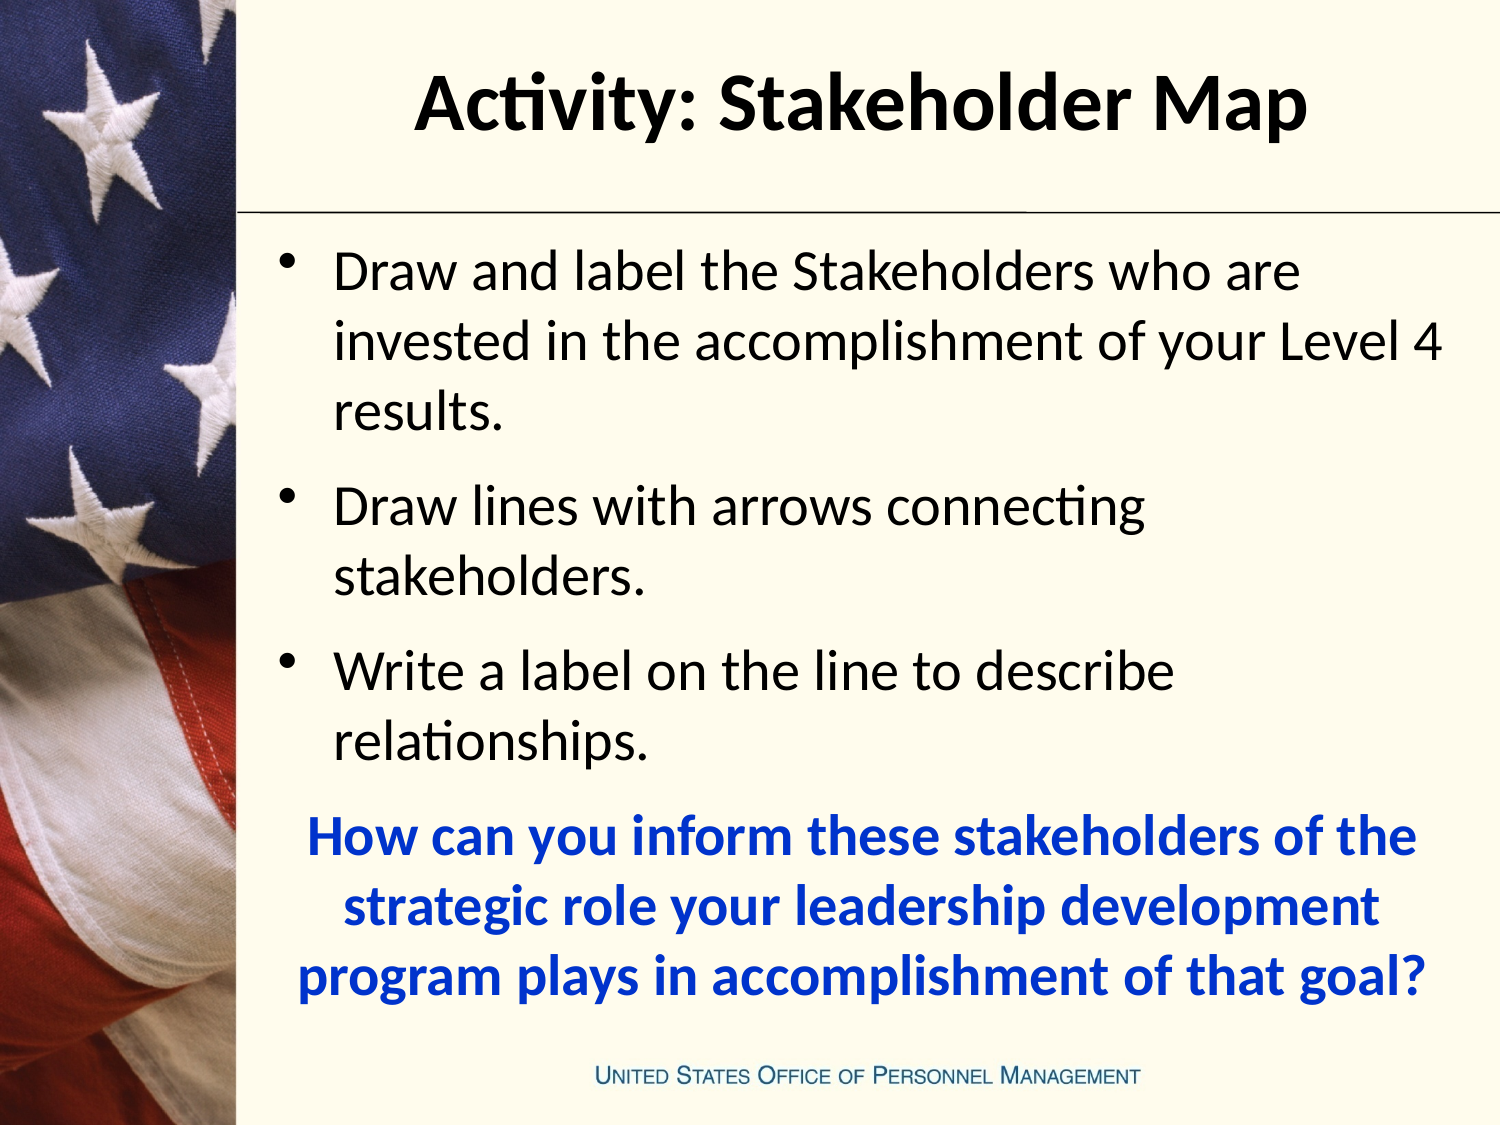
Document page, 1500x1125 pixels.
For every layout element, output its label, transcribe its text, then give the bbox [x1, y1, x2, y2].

title Activity: Stakeholder Map [262, 0, 1463, 196]
list Draw and label the Stakeholders who are invested in the accomplishment of your Level 4 results. Draw lines with arrows connecting stakeholders. Write a label on the line to describe relationships. How can you inform these stakeholders of the strategic role your leadership development program plays in accomplishment of that goal? [262, 224, 1463, 1038]
picture [0, 0, 1500, 1125]
